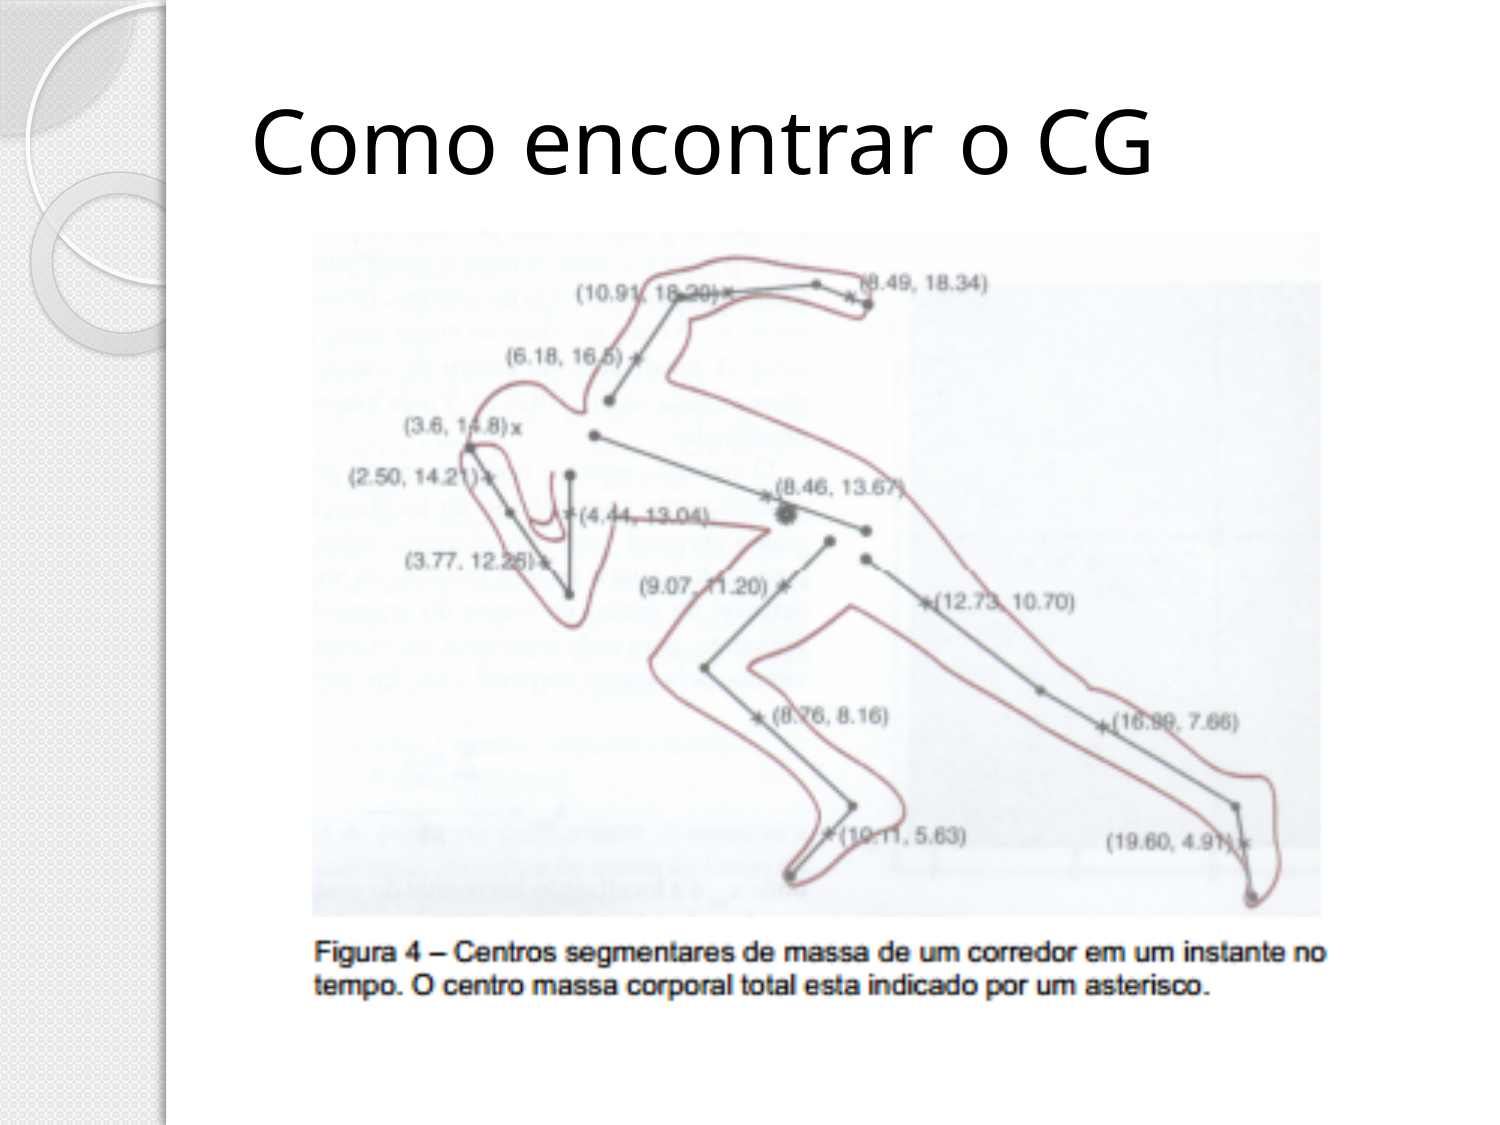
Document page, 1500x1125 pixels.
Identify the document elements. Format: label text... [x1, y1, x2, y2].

title Como encontrar o CG [235, 45, 1466, 233]
picture [247, 231, 1389, 1047]
